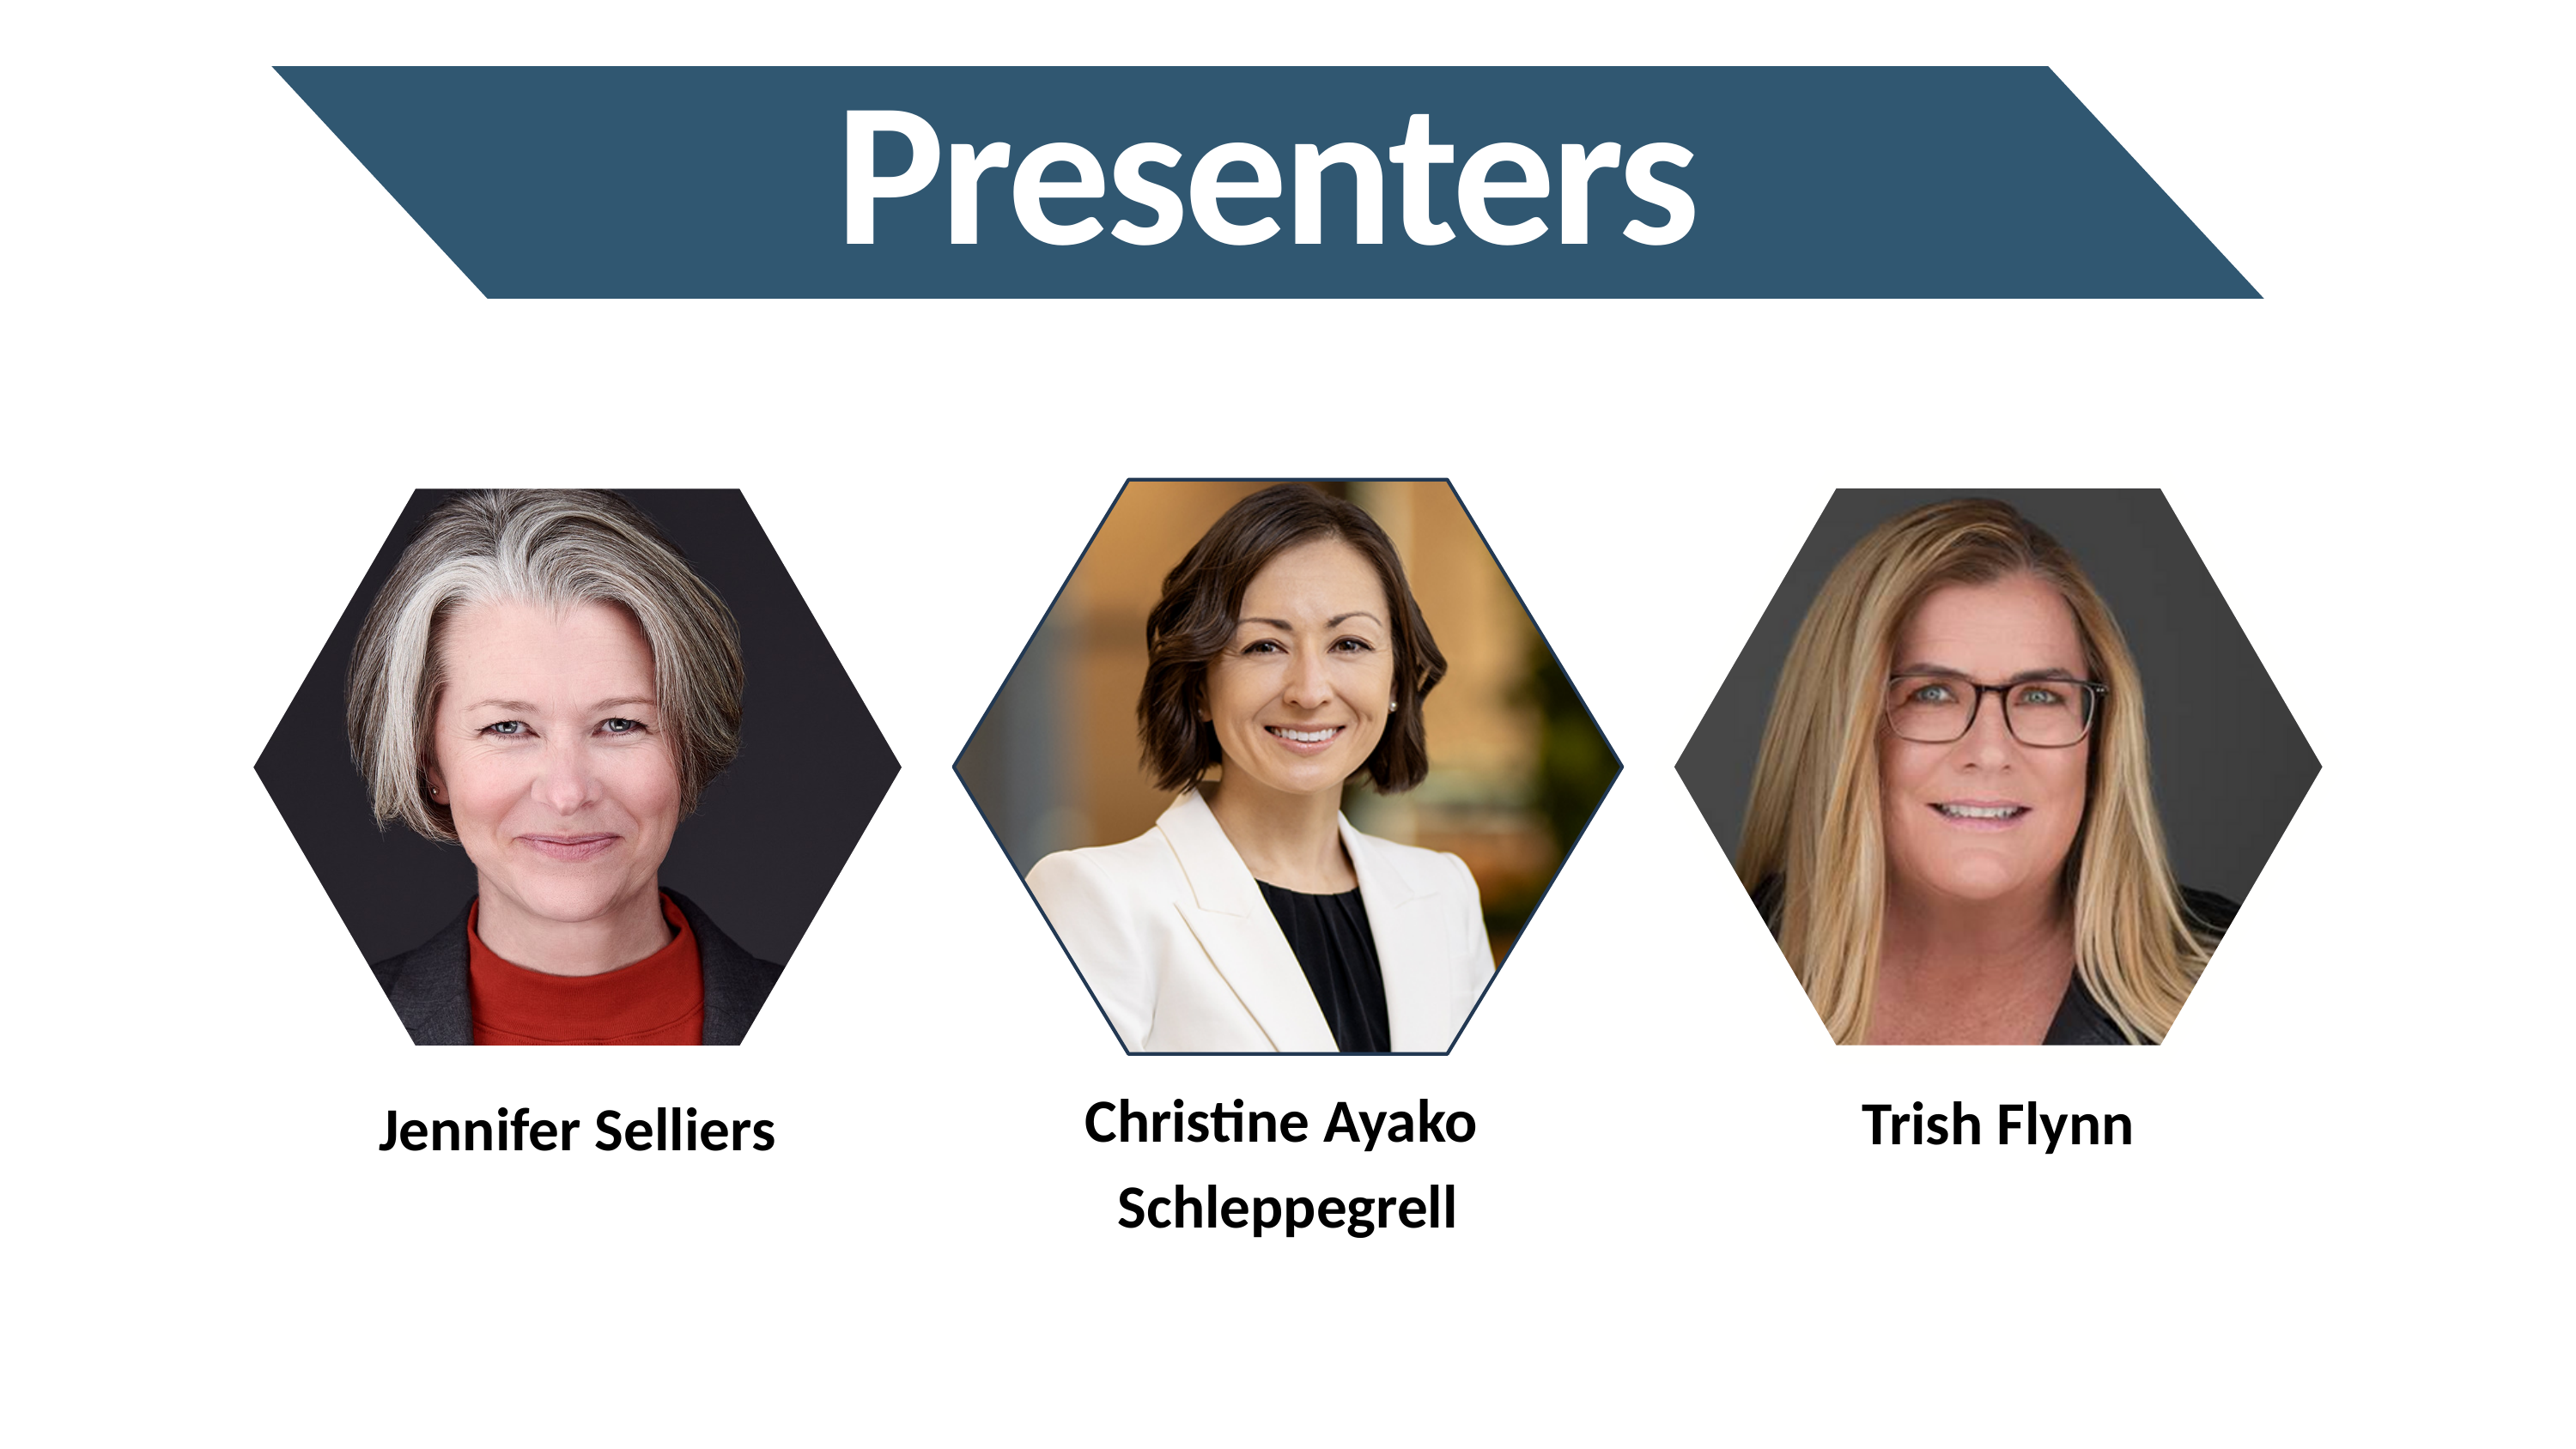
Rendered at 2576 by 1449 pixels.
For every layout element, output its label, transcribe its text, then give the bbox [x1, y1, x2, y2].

text_box Jennifer Selliers [334, 1076, 821, 1163]
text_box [243, 480, 913, 1055]
text_box [951, 477, 1625, 1056]
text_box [1663, 479, 2333, 1055]
text_box Trish Flynn [1755, 1070, 2242, 1157]
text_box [271, 65, 2264, 300]
text_box Christine Ayako Schleppegrell [1045, 1069, 1531, 1240]
